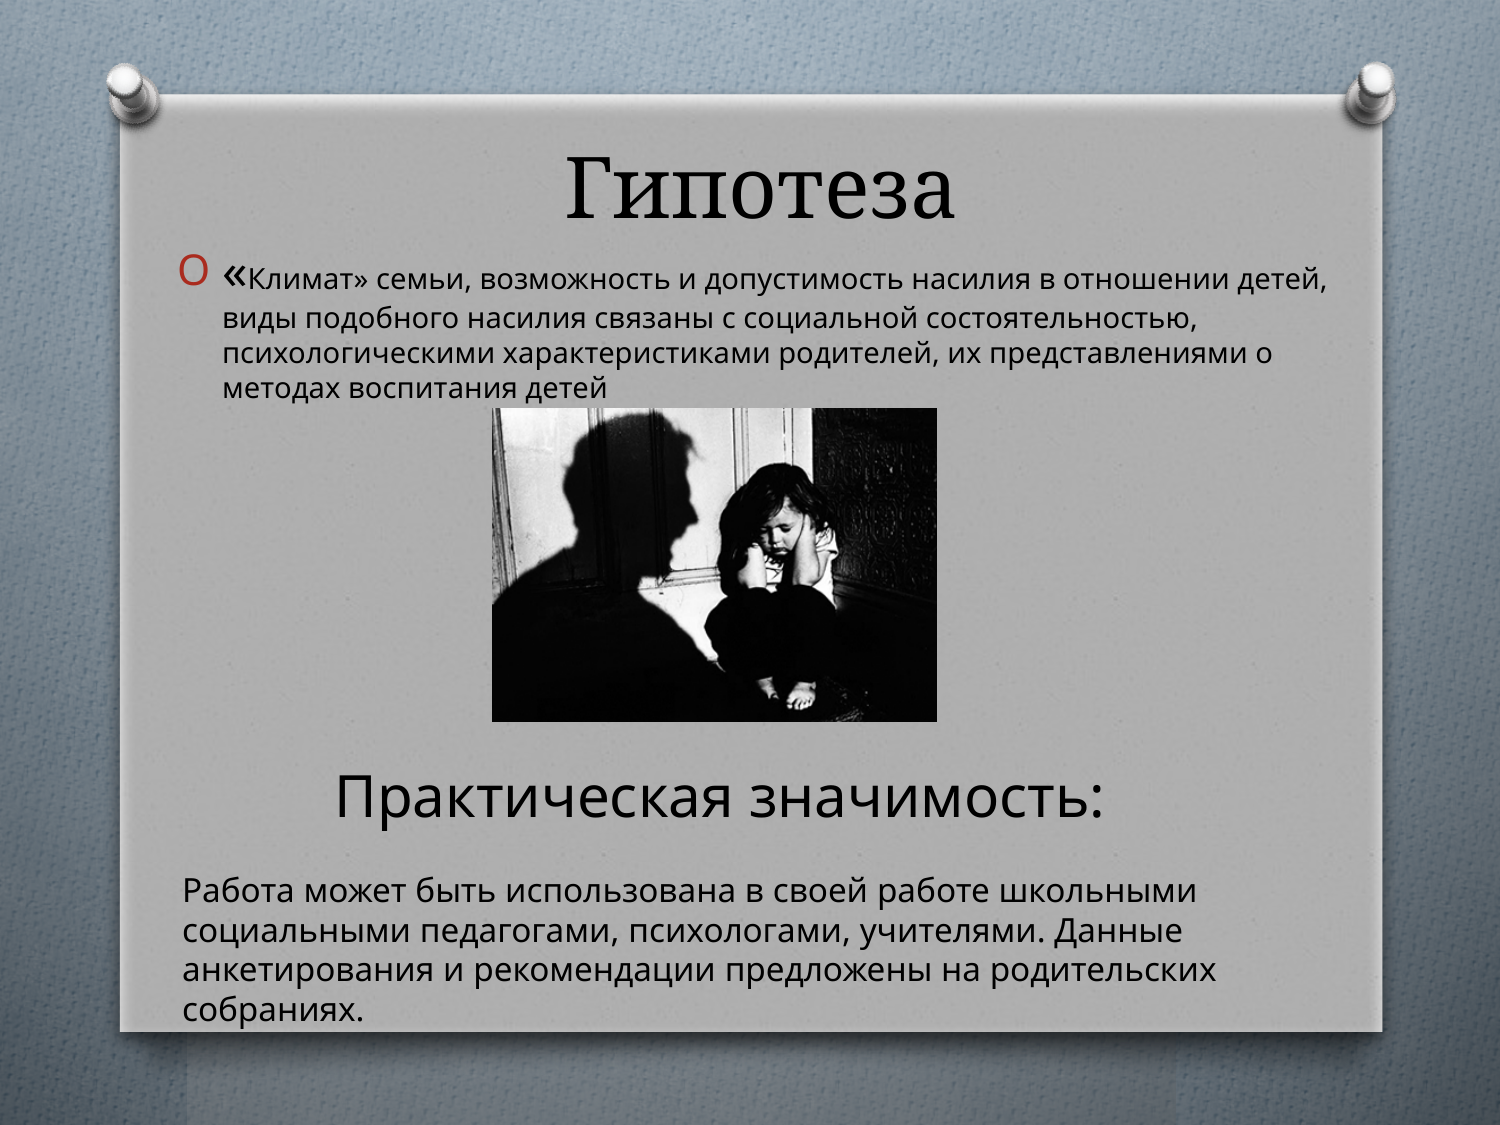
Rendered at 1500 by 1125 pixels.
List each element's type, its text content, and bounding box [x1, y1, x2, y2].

picture [492, 408, 937, 723]
list «Климат» семьи, возможность и допустимость насилия в отношении детей, виды подобного насилия связаны с социальной состоятельностью, психологическими характеристиками родителей, их представлениями о методах воспитания детей [162, 231, 1356, 516]
picture [75, 29, 198, 153]
picture [1317, 35, 1439, 156]
title Гипотеза [478, 125, 1046, 231]
text_box Практическая значимость: Работа может быть использована в своей работе школьными социальными педагогами, психологами, учителями. Данные анкетирования и рекомендации предложены на родительских собраниях. [167, 751, 1361, 1036]
